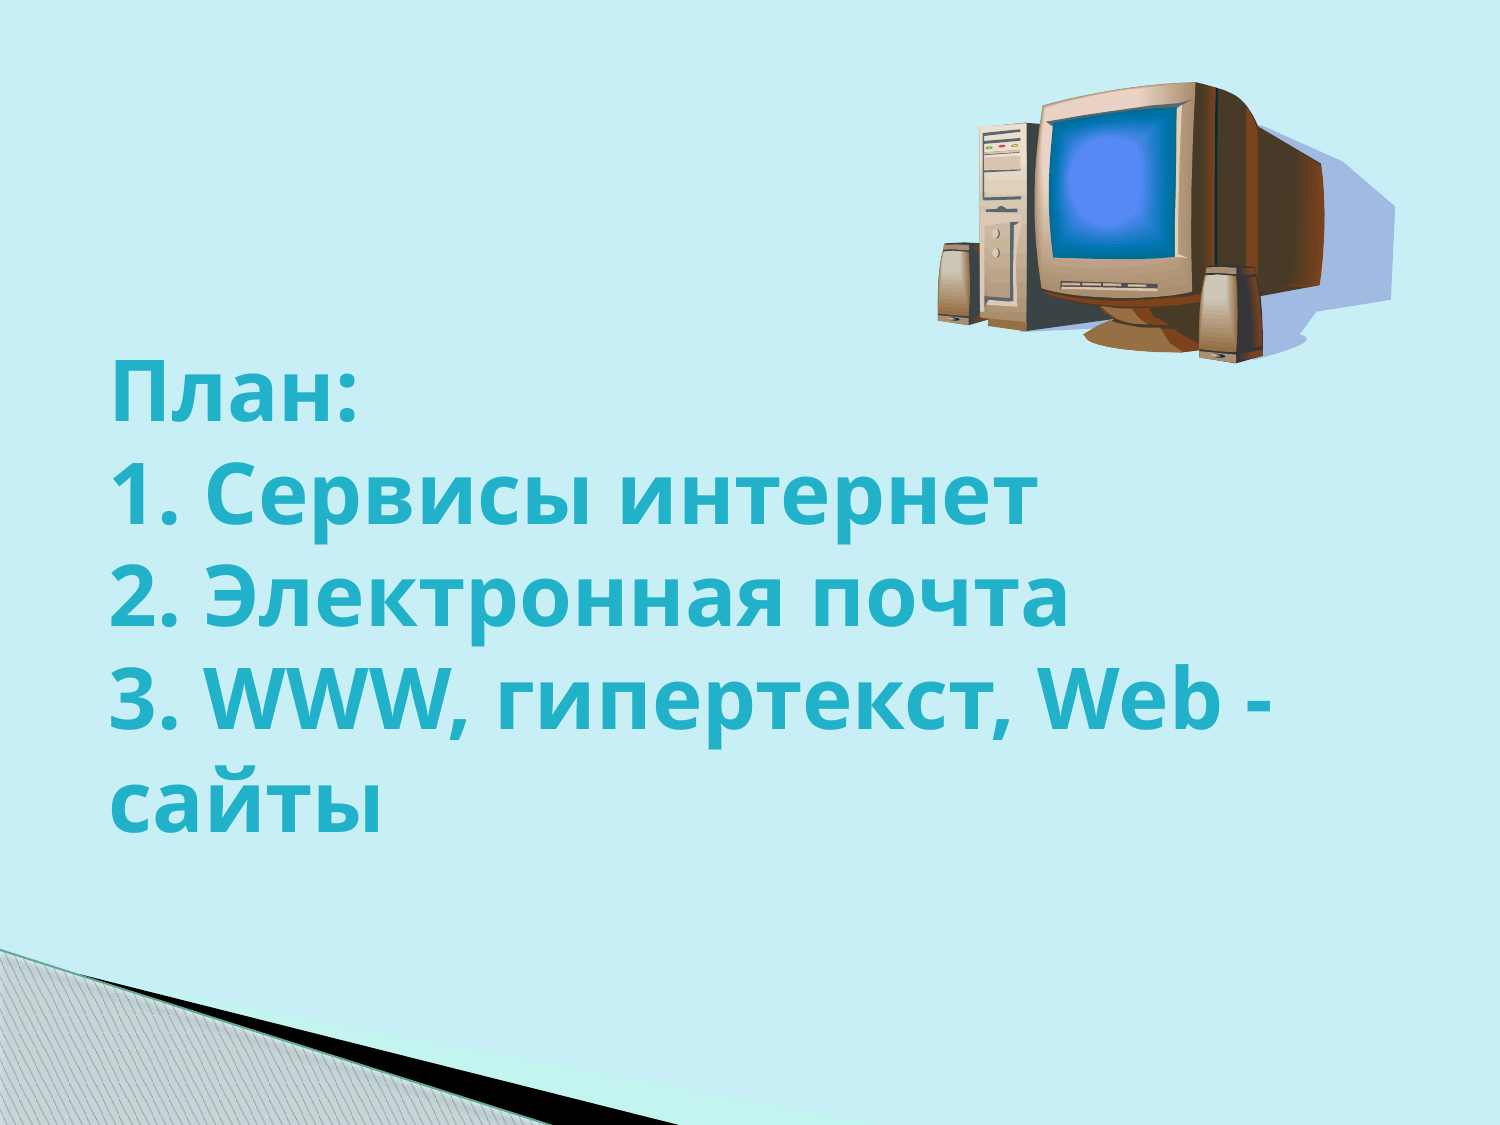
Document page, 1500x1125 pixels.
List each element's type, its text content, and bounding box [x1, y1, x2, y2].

title План: 1. Сервисы интернет 2. Электронная почта 3. WWW, гипертекст, Web - сайты [93, 316, 1336, 869]
picture [937, 81, 1396, 364]
